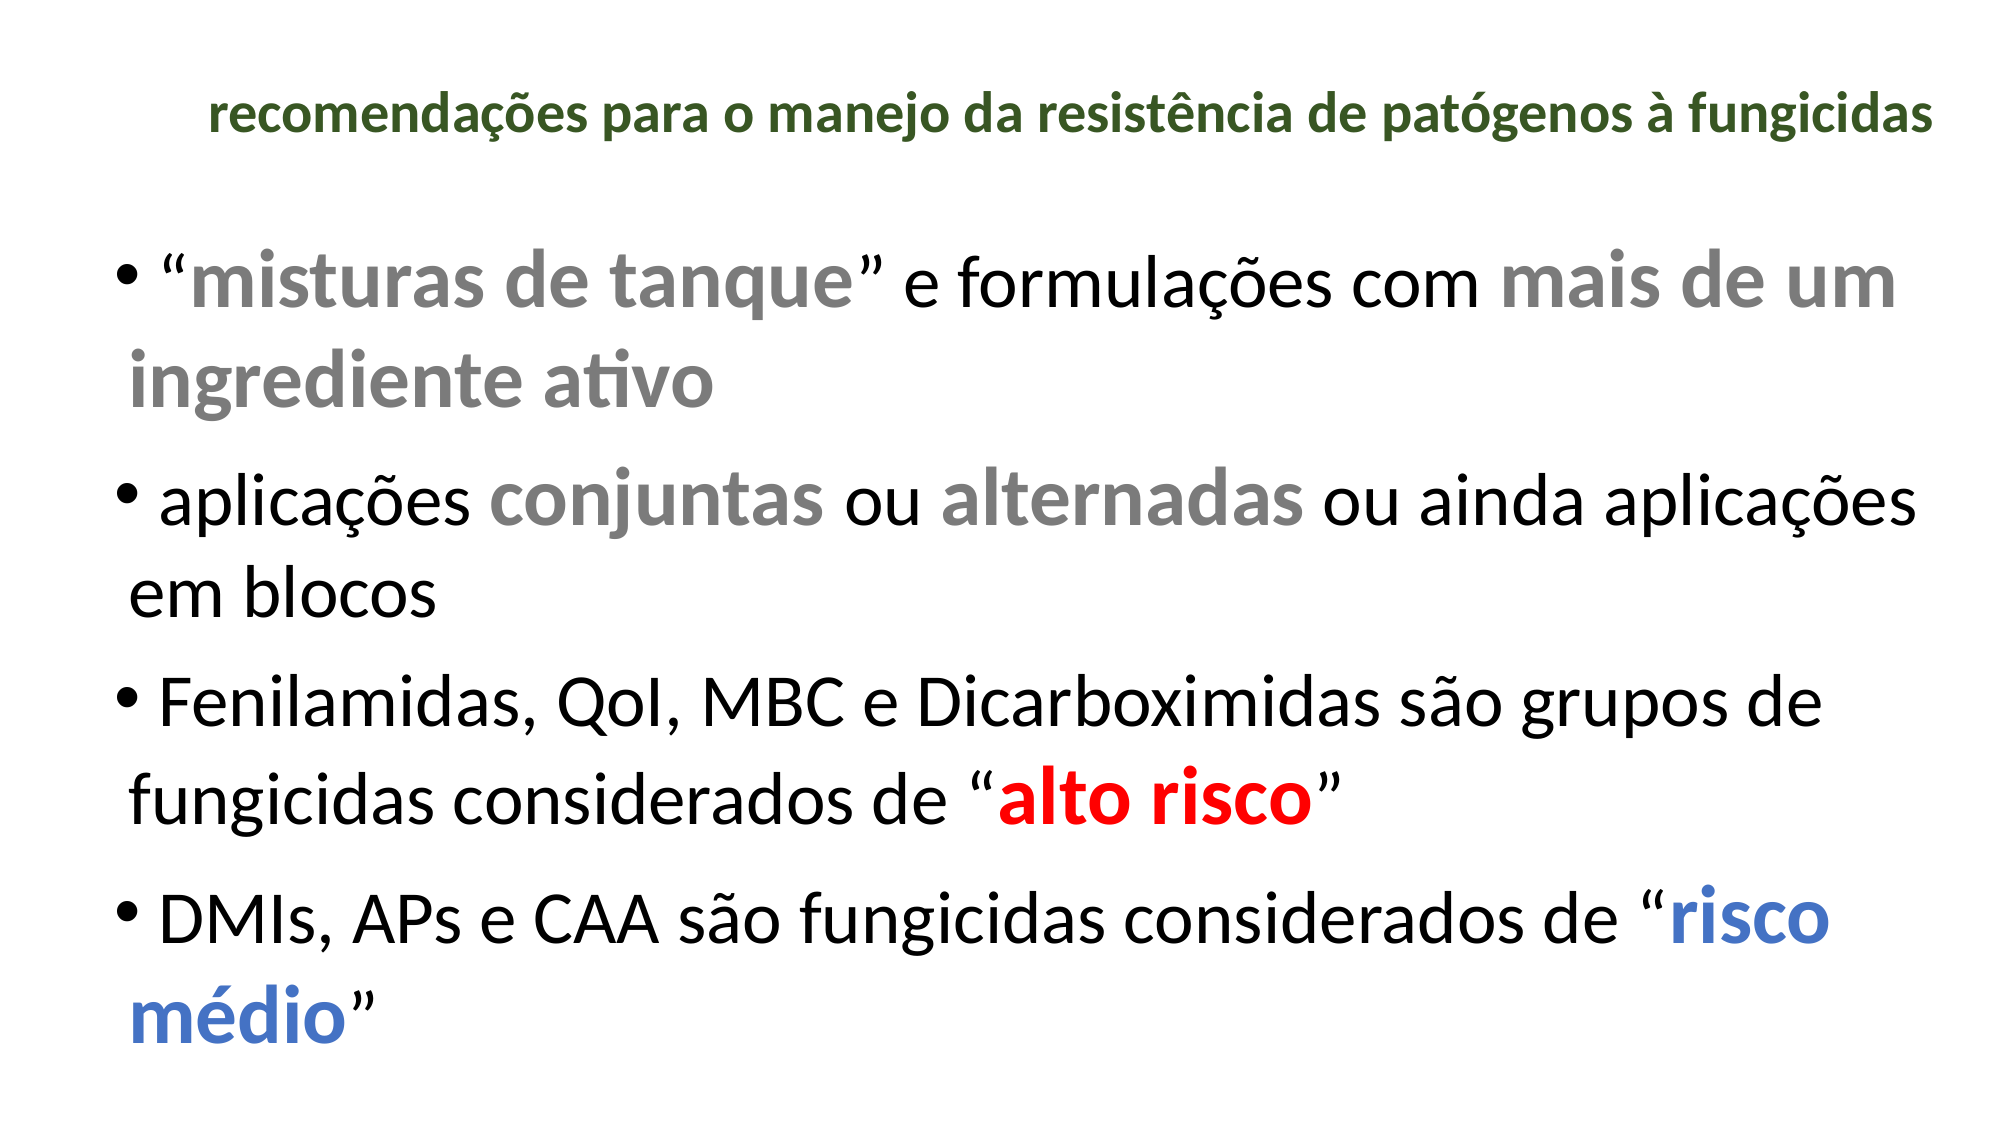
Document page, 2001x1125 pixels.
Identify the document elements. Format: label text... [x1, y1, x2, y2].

text_box recomendações para o manejo da resistência de patógenos à fungicidas [172, 67, 1949, 152]
text_box “misturas de tanque” e formulações com mais de um ingrediente ativo aplicações conjuntas ou alternadas ou ainda aplicações em blocos Fenilamidas, QoI, MBC e Dicarboximidas são grupos de fungicidas considerados de “alto risco” DMIs, APs e CAA são fungicidas considerados de “risco médio” [99, 216, 1949, 1068]
